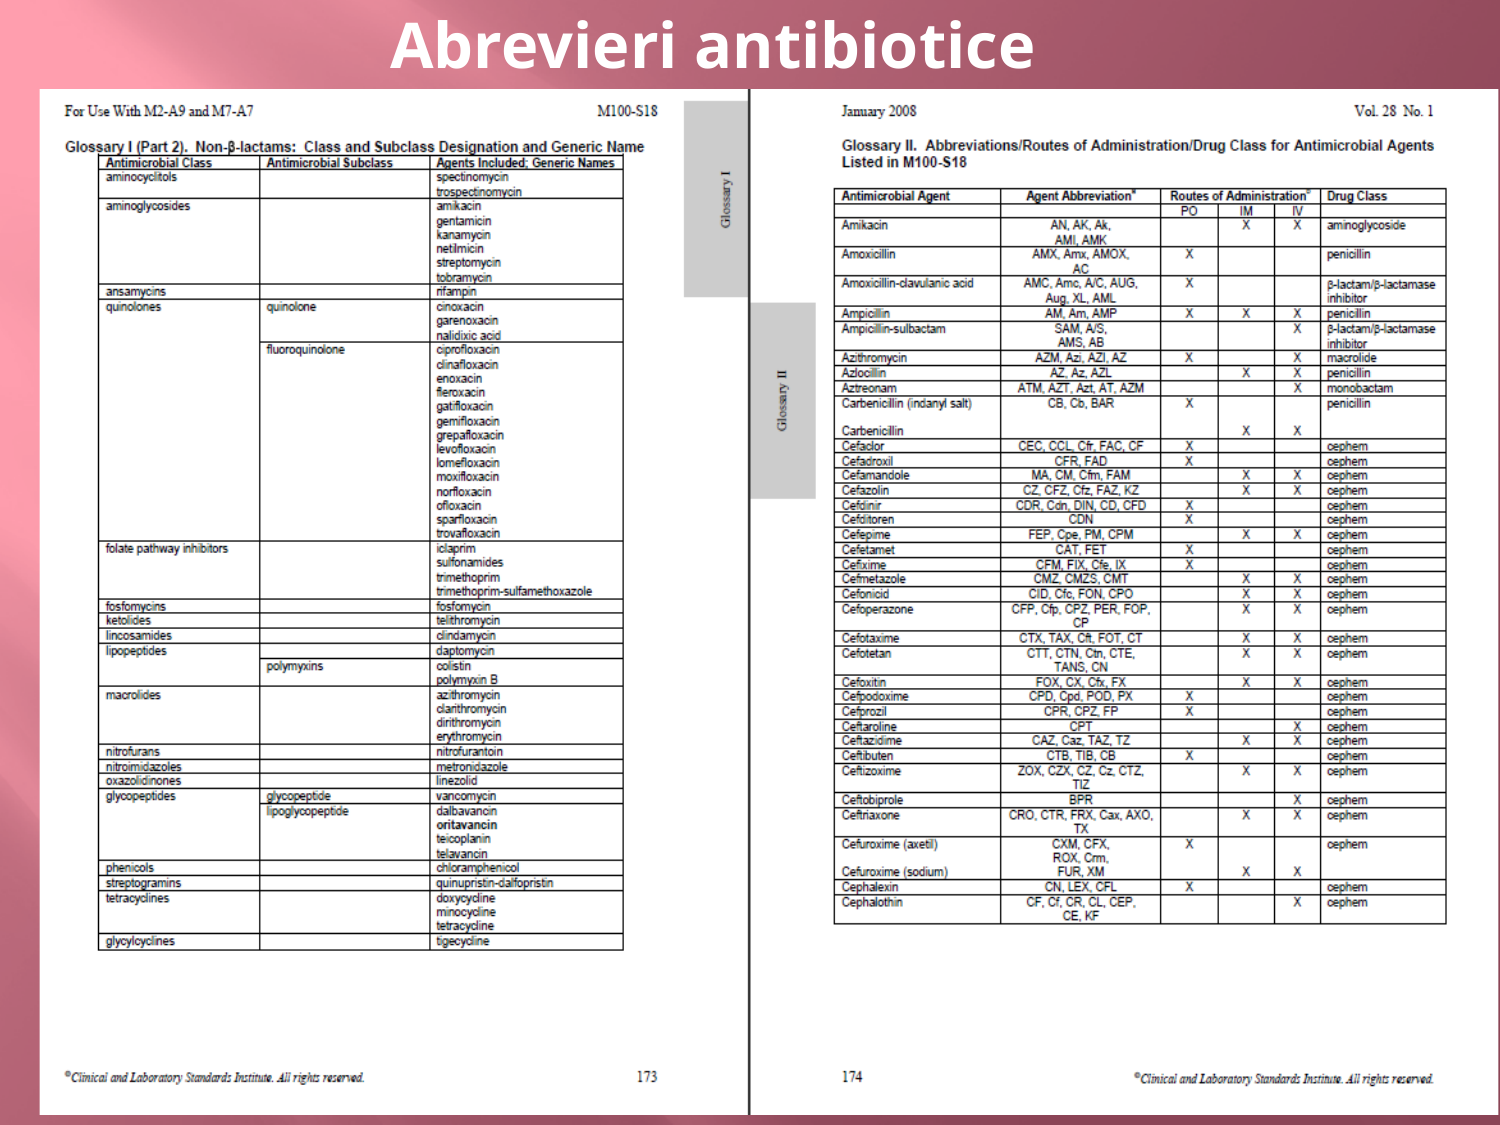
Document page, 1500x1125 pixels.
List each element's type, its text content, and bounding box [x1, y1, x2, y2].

picture [39, 89, 1499, 1115]
title Abrevieri antibiotice [135, 0, 1291, 89]
